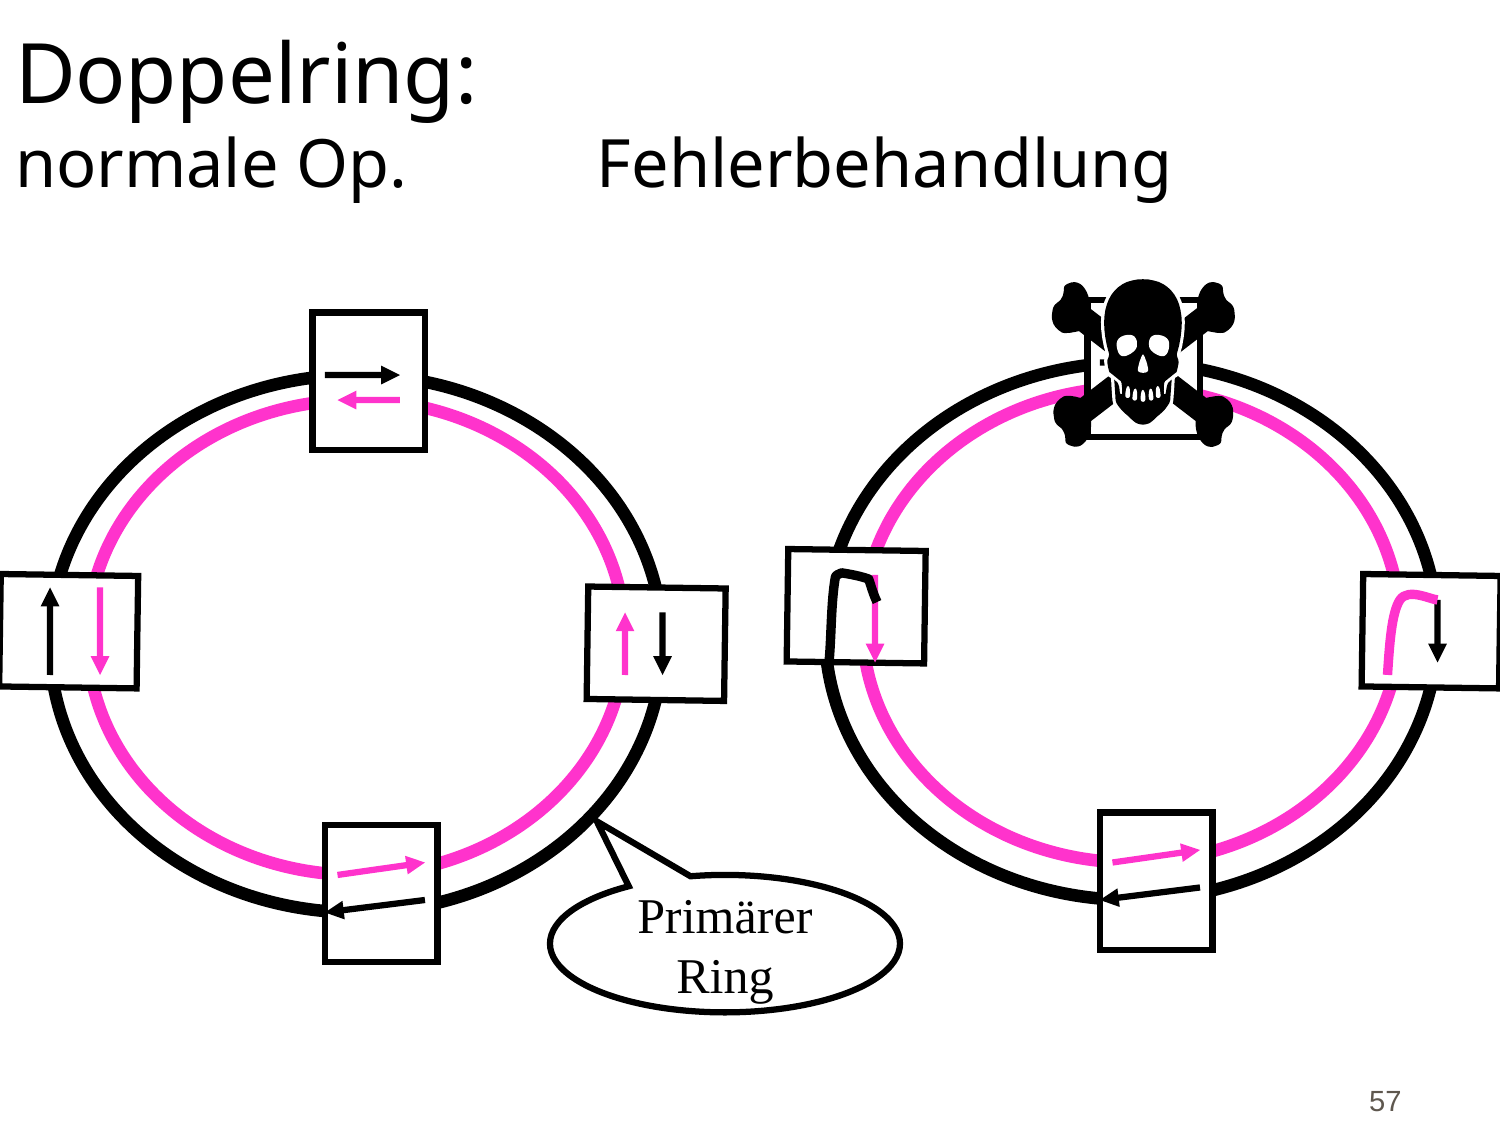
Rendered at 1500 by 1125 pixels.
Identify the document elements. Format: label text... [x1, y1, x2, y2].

text_box [865, 400, 1394, 861]
text_box [1213, 687, 1431, 891]
text_box [1100, 812, 1213, 950]
text_box [1387, 594, 1438, 675]
text_box [839, 373, 1044, 550]
slide_number 57 [1269, 1049, 1417, 1125]
text_box Primärer Ring [565, 874, 901, 1013]
text_box [1431, 601, 1444, 663]
text_box [827, 663, 1100, 899]
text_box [0, 312, 726, 963]
text_box [1361, 574, 1500, 689]
text_box [1241, 380, 1431, 574]
text_box [1112, 845, 1201, 863]
text_box [1099, 887, 1201, 905]
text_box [1049, 274, 1237, 450]
text_box [868, 605, 882, 663]
title Doppelring: normale Op. Fehlerbehandlung [0, 0, 1492, 209]
text_box [829, 572, 878, 661]
text_box [786, 549, 926, 664]
